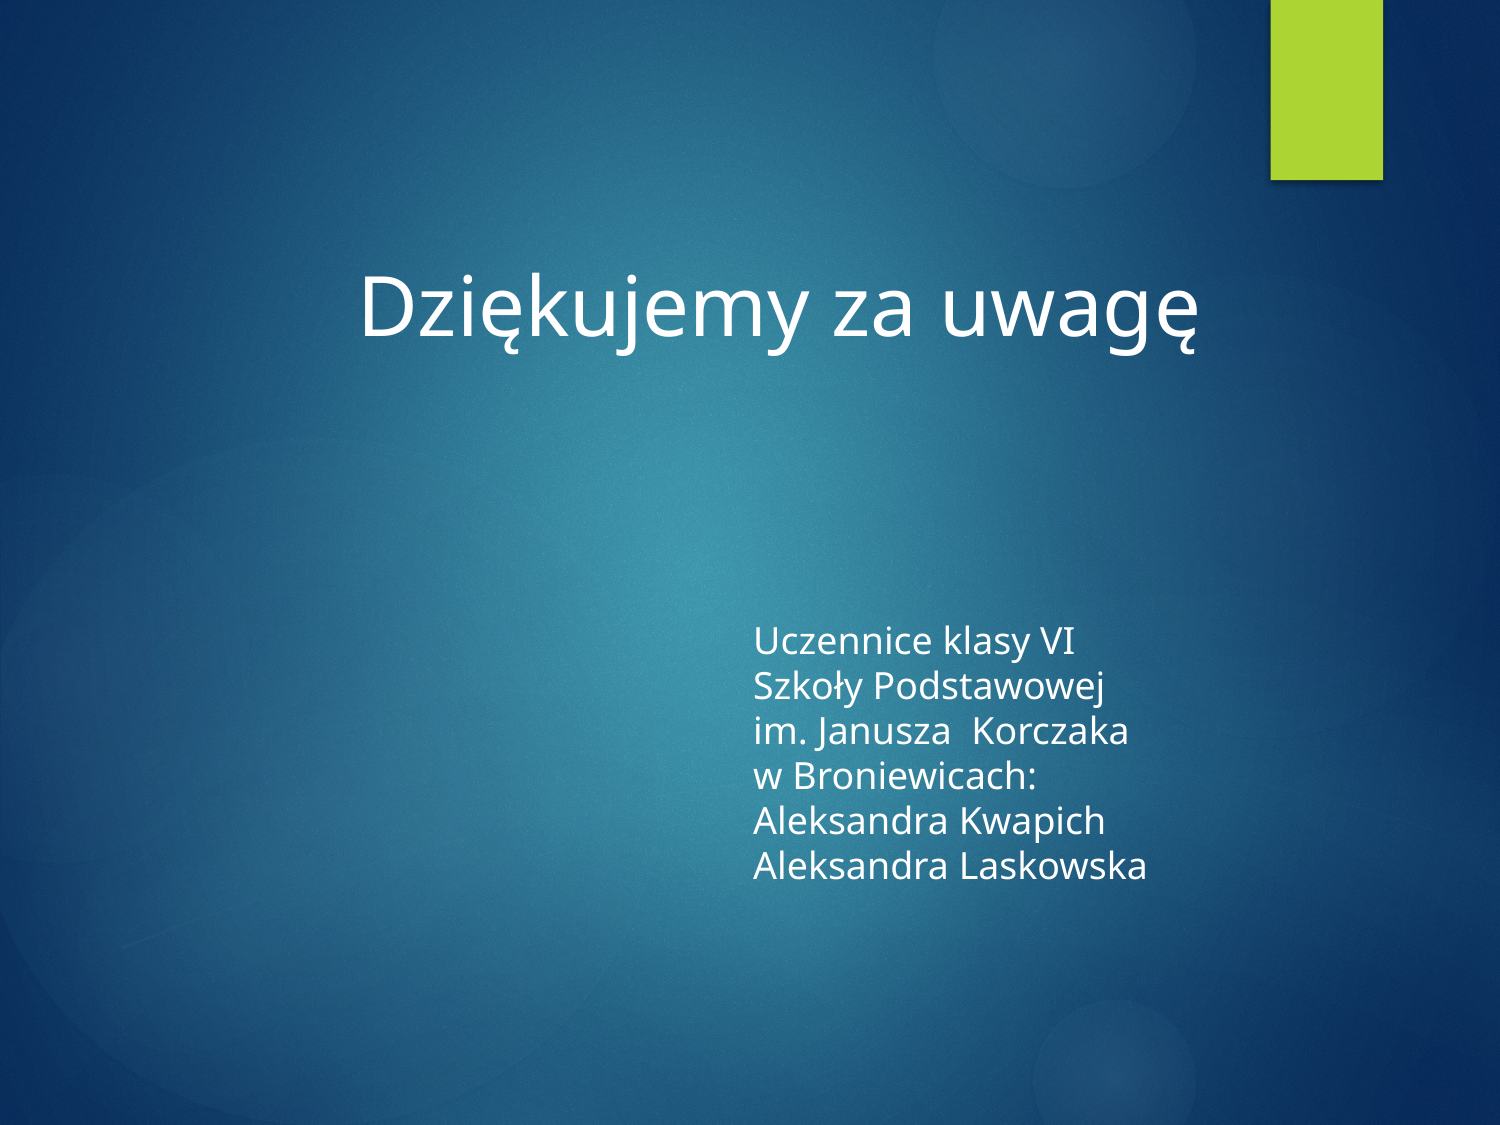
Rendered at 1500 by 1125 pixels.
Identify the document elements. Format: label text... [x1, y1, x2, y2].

text_box Uczennice klasy VI Szkoły Podstawowej im. Janusza Korczaka w Broniewicach: Aleksandra Kwapich Aleksandra Laskowska [738, 609, 1301, 895]
text_box Dziękujemy za uwagę [210, 246, 1348, 361]
